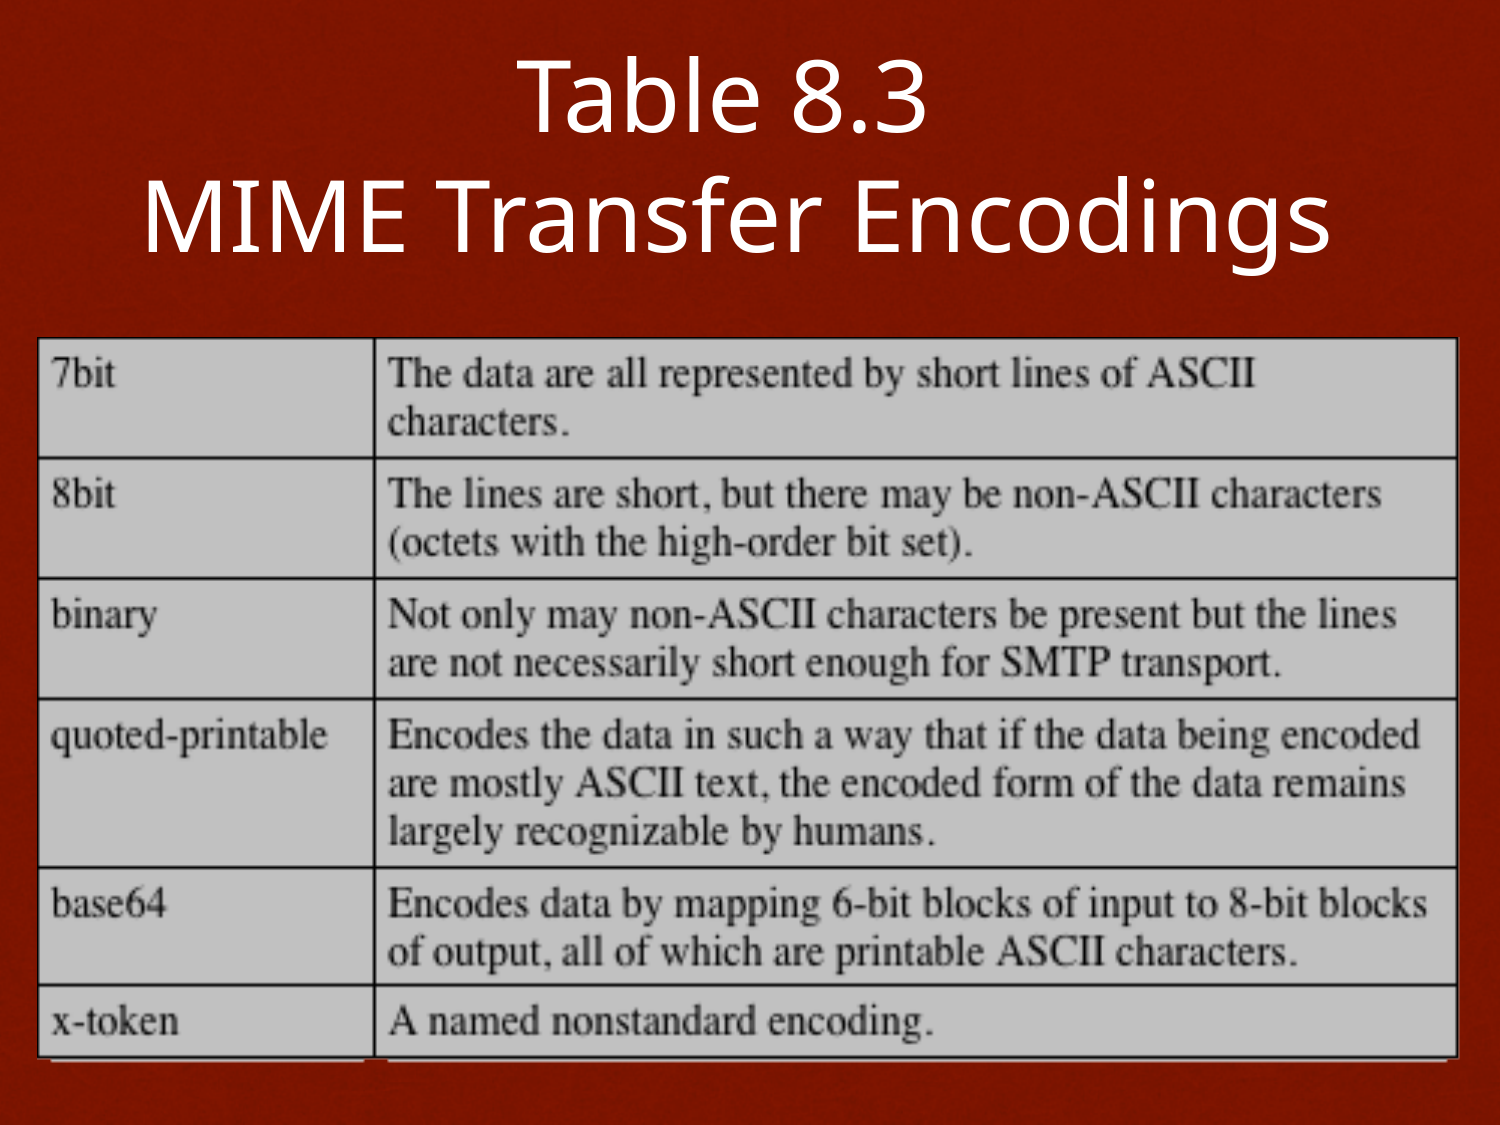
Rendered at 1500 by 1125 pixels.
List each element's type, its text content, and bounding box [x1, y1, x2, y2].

text_box Table 8.3 MIME Transfer Encodings [0, 24, 1500, 280]
picture [36, 336, 1476, 1102]
